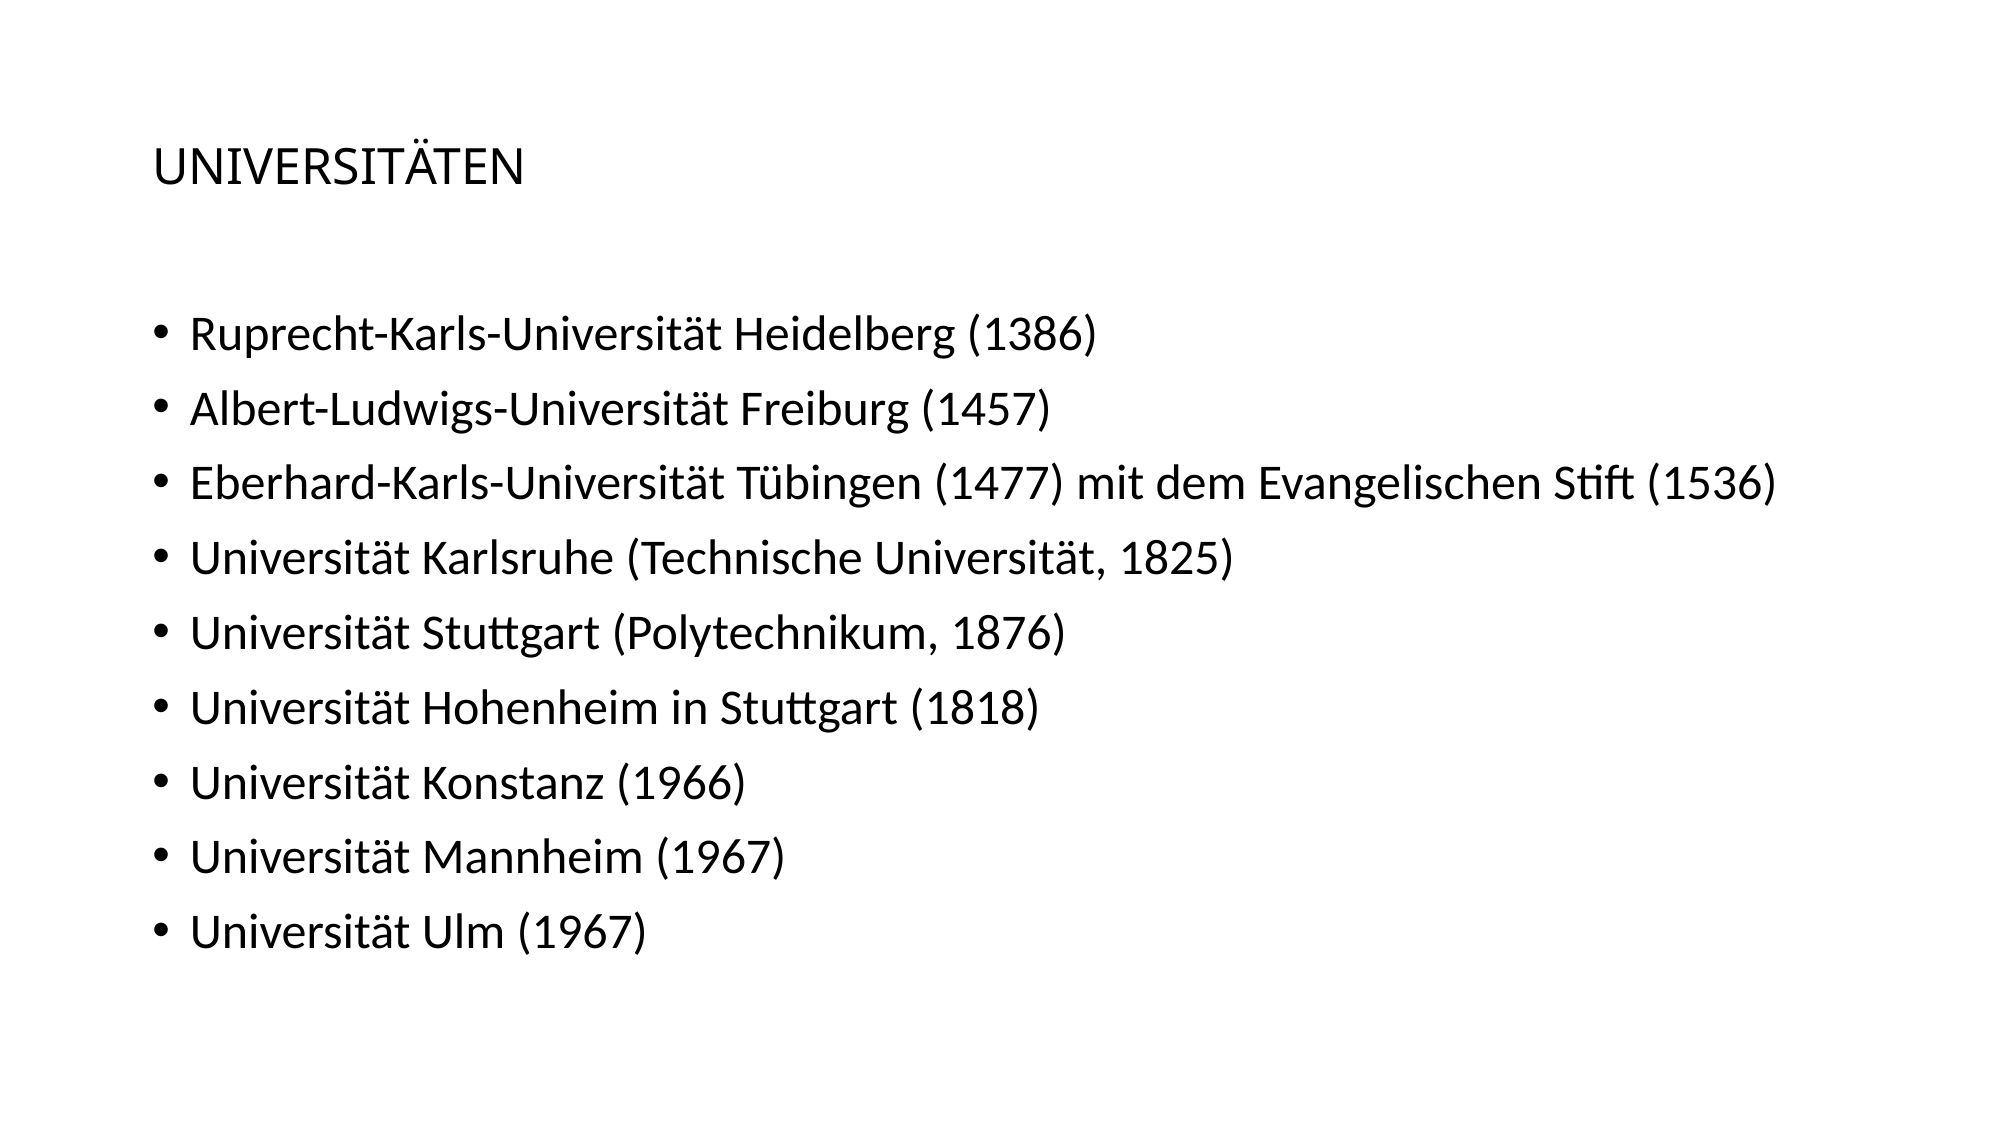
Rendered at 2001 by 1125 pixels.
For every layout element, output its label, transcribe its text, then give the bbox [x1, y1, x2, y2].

list Ruprecht-Karls-Universität Heidelberg (1386) Albert-Ludwigs-Universität Freiburg (1457) Eberhard-Karls-Universität Tübingen (1477) mit dem Evangelischen Stift (1536) Universität Karlsruhe (Technische Universität, 1825) Universität Stuttgart (Polytechnikum, 1876) Universität Hohenheim in Stuttgart (1818) Universität Konstanz (1966) Universität Mannheim (1967) Universität Ulm (1967) [137, 299, 1863, 1014]
title UNIVERSITÄTEN [137, 59, 1863, 278]
